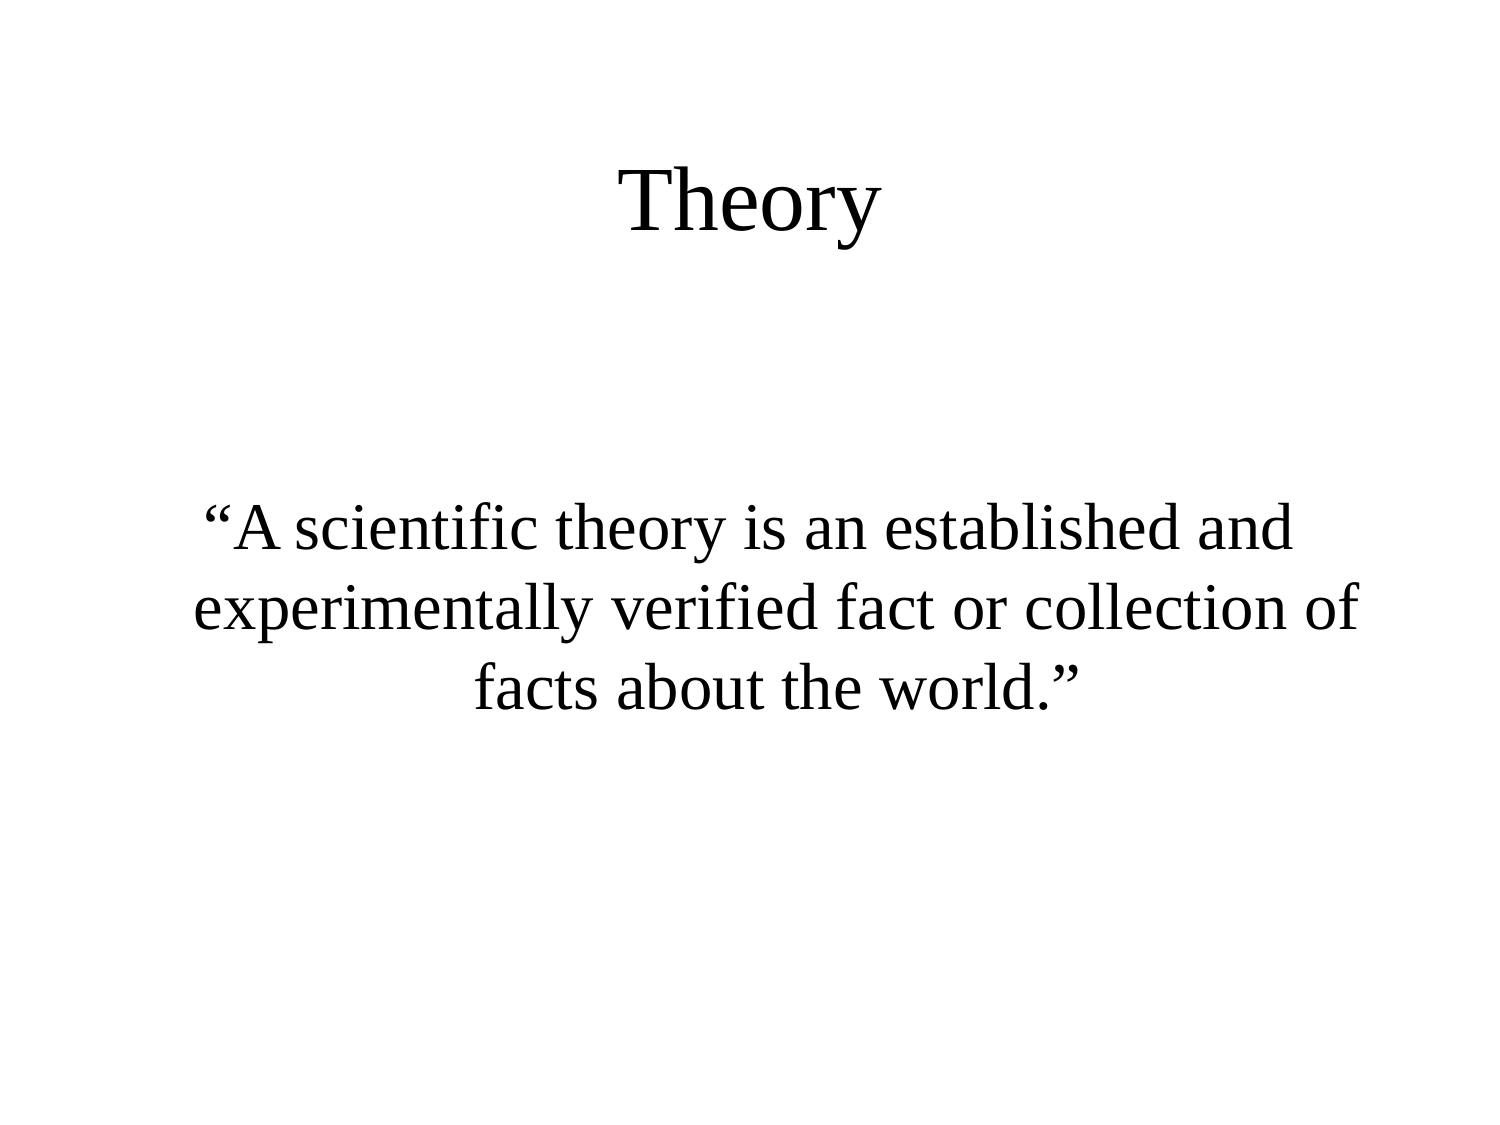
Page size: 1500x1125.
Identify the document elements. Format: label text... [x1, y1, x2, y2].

title Theory [112, 99, 1388, 288]
list “A scientific theory is an established and experimentally verified fact or collection of facts about the world.” [112, 474, 1388, 801]
